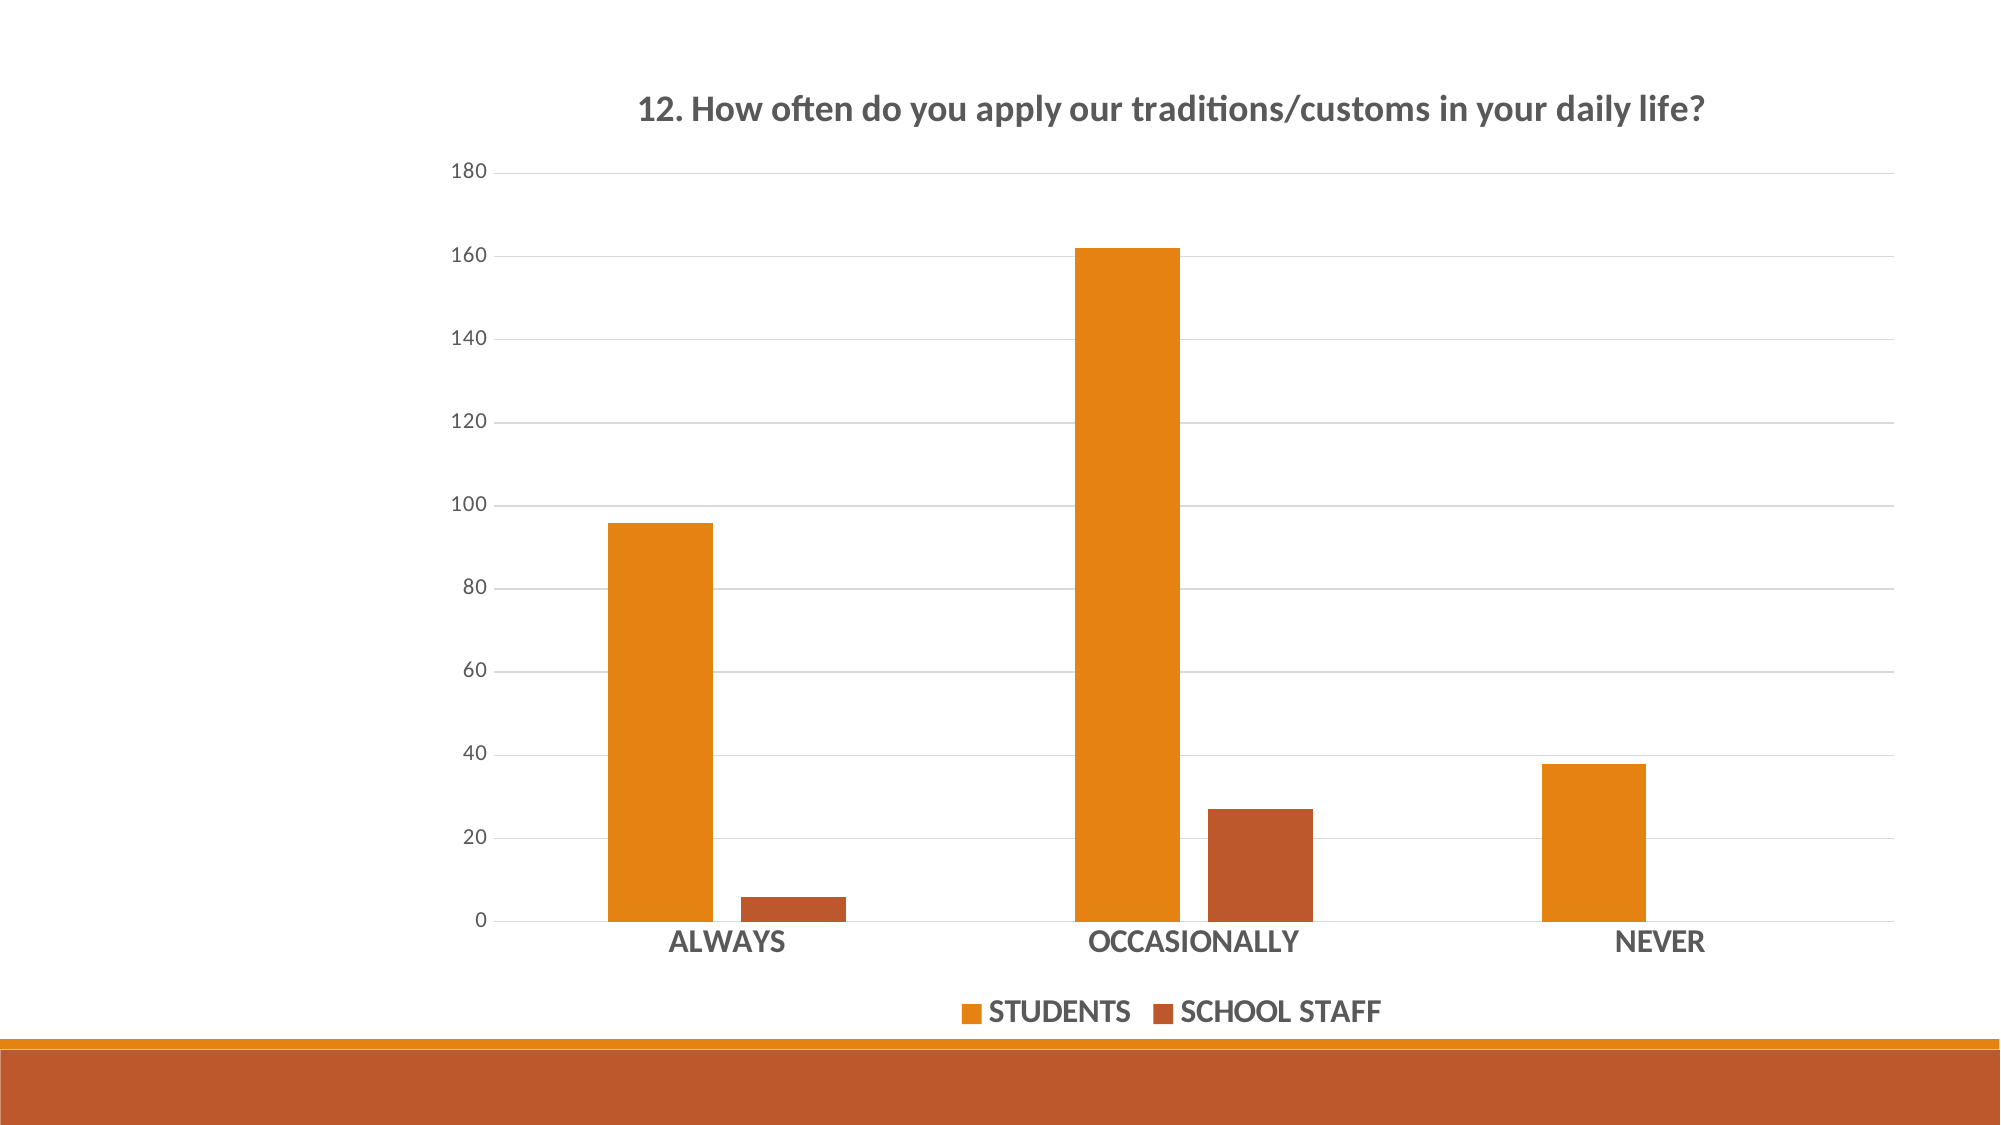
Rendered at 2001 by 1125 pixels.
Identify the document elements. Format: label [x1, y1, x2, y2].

chart [419, 53, 1925, 1038]
